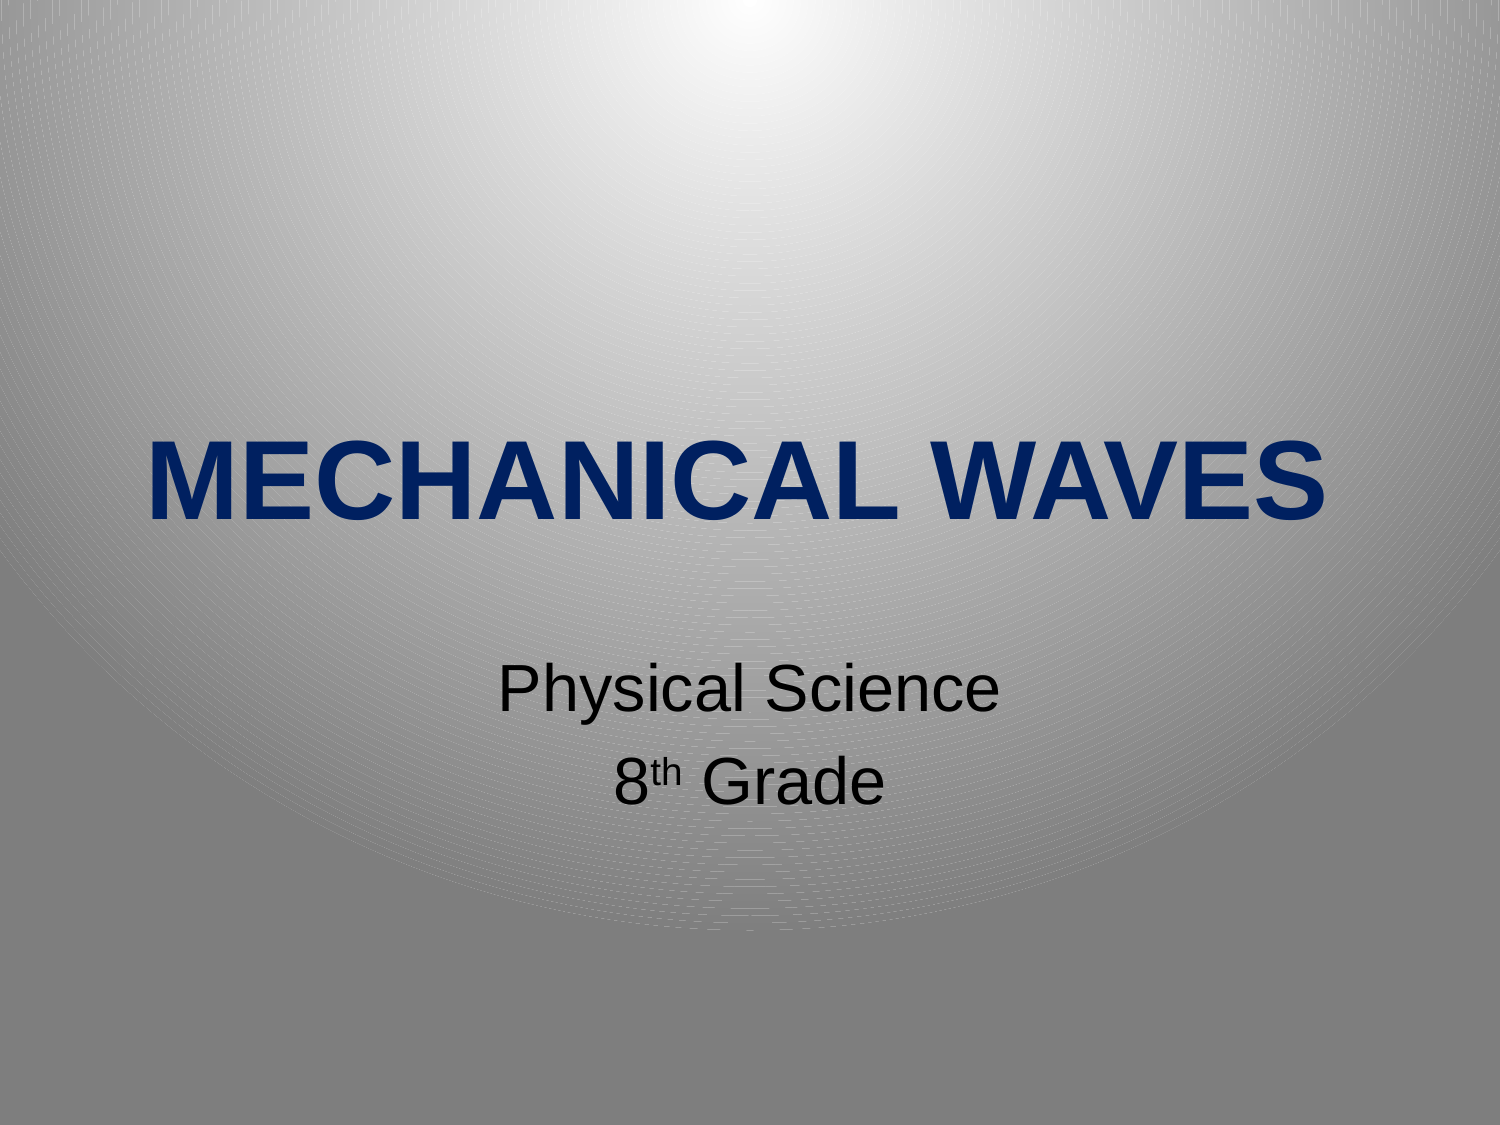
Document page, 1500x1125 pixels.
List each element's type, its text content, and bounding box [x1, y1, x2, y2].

text_box MECHANICAL WAVES [130, 399, 1345, 550]
subtitle Physical Science 8th Grade [225, 637, 1275, 925]
